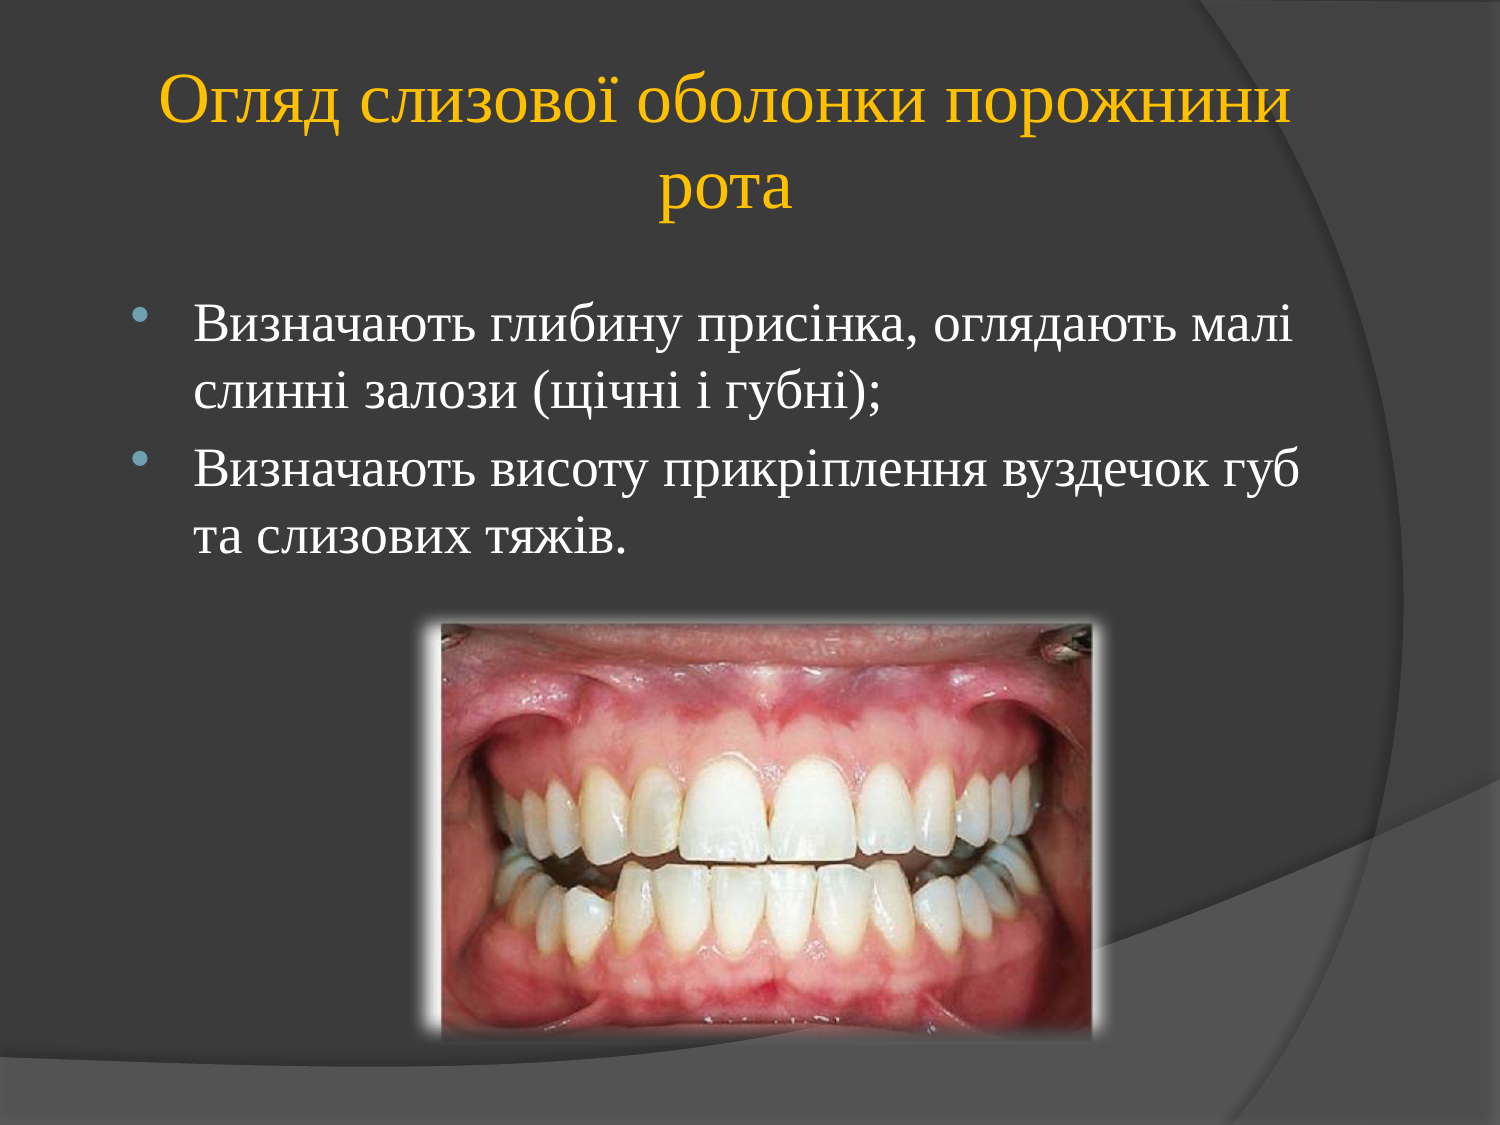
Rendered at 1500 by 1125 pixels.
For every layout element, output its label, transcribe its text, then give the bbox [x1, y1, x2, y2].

picture [407, 606, 1117, 1047]
title Огляд слизової оболонки порожнини рота [88, 42, 1365, 232]
list Визначають глибину присінка, оглядають малі слинні залози (щічні і губні); Визначають висоту прикріплення вуздечок губ та слизових тяжів. [112, 278, 1376, 575]
